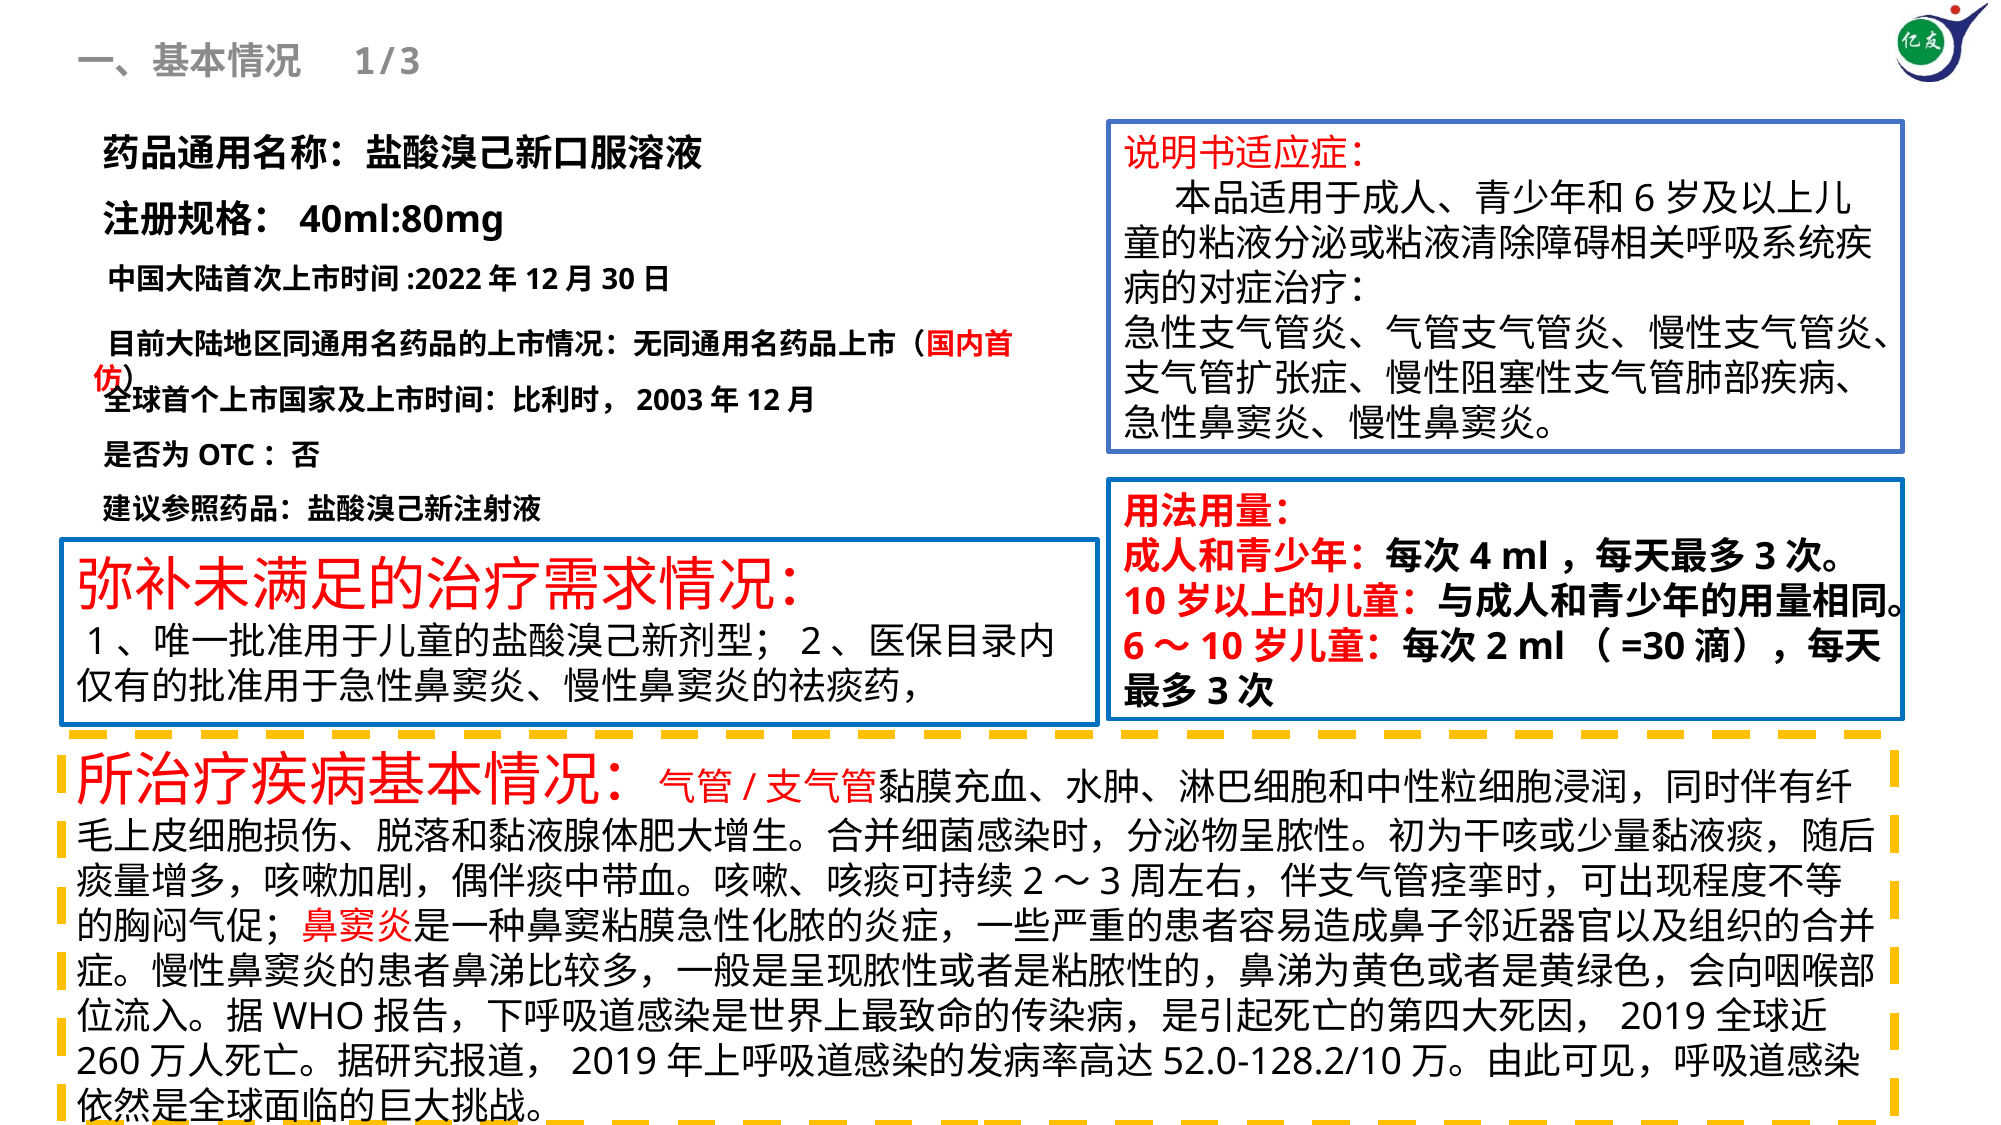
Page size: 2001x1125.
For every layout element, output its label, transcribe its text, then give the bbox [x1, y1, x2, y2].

text_box 中国大陆首次上市时间:2022年12月30日 [78, 252, 1079, 303]
text_box 全球首个上市国家及上市时间：比利时，2003年12月 [88, 373, 1098, 424]
text_box 目前大陆地区同通用名药品的上市情况：无同通用名药品上市（国内首仿） [78, 318, 1079, 404]
footer 一、基本情况 1/3 [38, 29, 483, 90]
text_box 弥补未满足的治疗需求情况： 1、唯一批准用于儿童的盐酸溴己新剂型；2、医保目录内仅有的批准用于急性鼻窦炎、慢性鼻窦炎的祛痰药， [61, 539, 1098, 725]
text_box 说明书适应症： 本品适用于成人、青少年和6岁及以上儿童的粘液分泌或粘液清除障碍相关呼吸系统疾病的对症治疗： 急性支气管炎、气管支气管炎、慢性支气管炎、支气管扩张症、慢性阻塞性支气管肺部疾病、急性鼻窦炎、慢性鼻窦炎。 [1108, 121, 1903, 452]
text_box 药品通用名称：盐酸溴己新口服溶液 [88, 121, 1089, 182]
text_box 注册规格：40ml:80mg [88, 187, 1089, 248]
text_box 所治疗疾病基本情况：气管/支气管黏膜充血、水肿、淋巴细胞和中性粒细胞浸润，同时伴有纤毛上皮细胞损伤、脱落和黏液腺体肥大增生。合并细菌感染时，分泌物呈脓性。初为干咳或少量黏液痰，随后痰量增多，咳嗽加剧，偶伴痰中带血。咳嗽、咳痰可持续2～3周左右，伴支气管痉挛时，可出现程度不等的胸闷气促；鼻窦炎是一种鼻窦粘膜急性化脓的炎症，一些严重的患者容易造成鼻子邻近器官以及组织的合并症。慢性鼻窦炎的患者鼻涕比较多，一般是呈现脓性或者是粘脓性的，鼻涕为黄色或者是黄绿色，会向咽喉部位流入。据WHO报告，下呼吸道感染是世界上最致命的传染病，是引起死亡的第四大死因，2019全球近260万人死亡。据研究报道，2019年上呼吸道感染的发病率高达52.0-128.2/10万。由此可见，呼吸道感染依然是全球面临的巨大挑战。 [61, 734, 1895, 1125]
picture [1894, 3, 1988, 82]
text_box 用法用量： 成人和青少年：每次4 ml，每天最多3次。 10岁以上的儿童：与成人和青少年的用量相同。 6～10岁儿童：每次2 ml（=30滴），每天最多3次 [1108, 479, 1903, 720]
text_box 是否为OTC：否 [88, 429, 1098, 479]
text_box 建议参照药品：盐酸溴己新注射液 [88, 482, 1089, 533]
